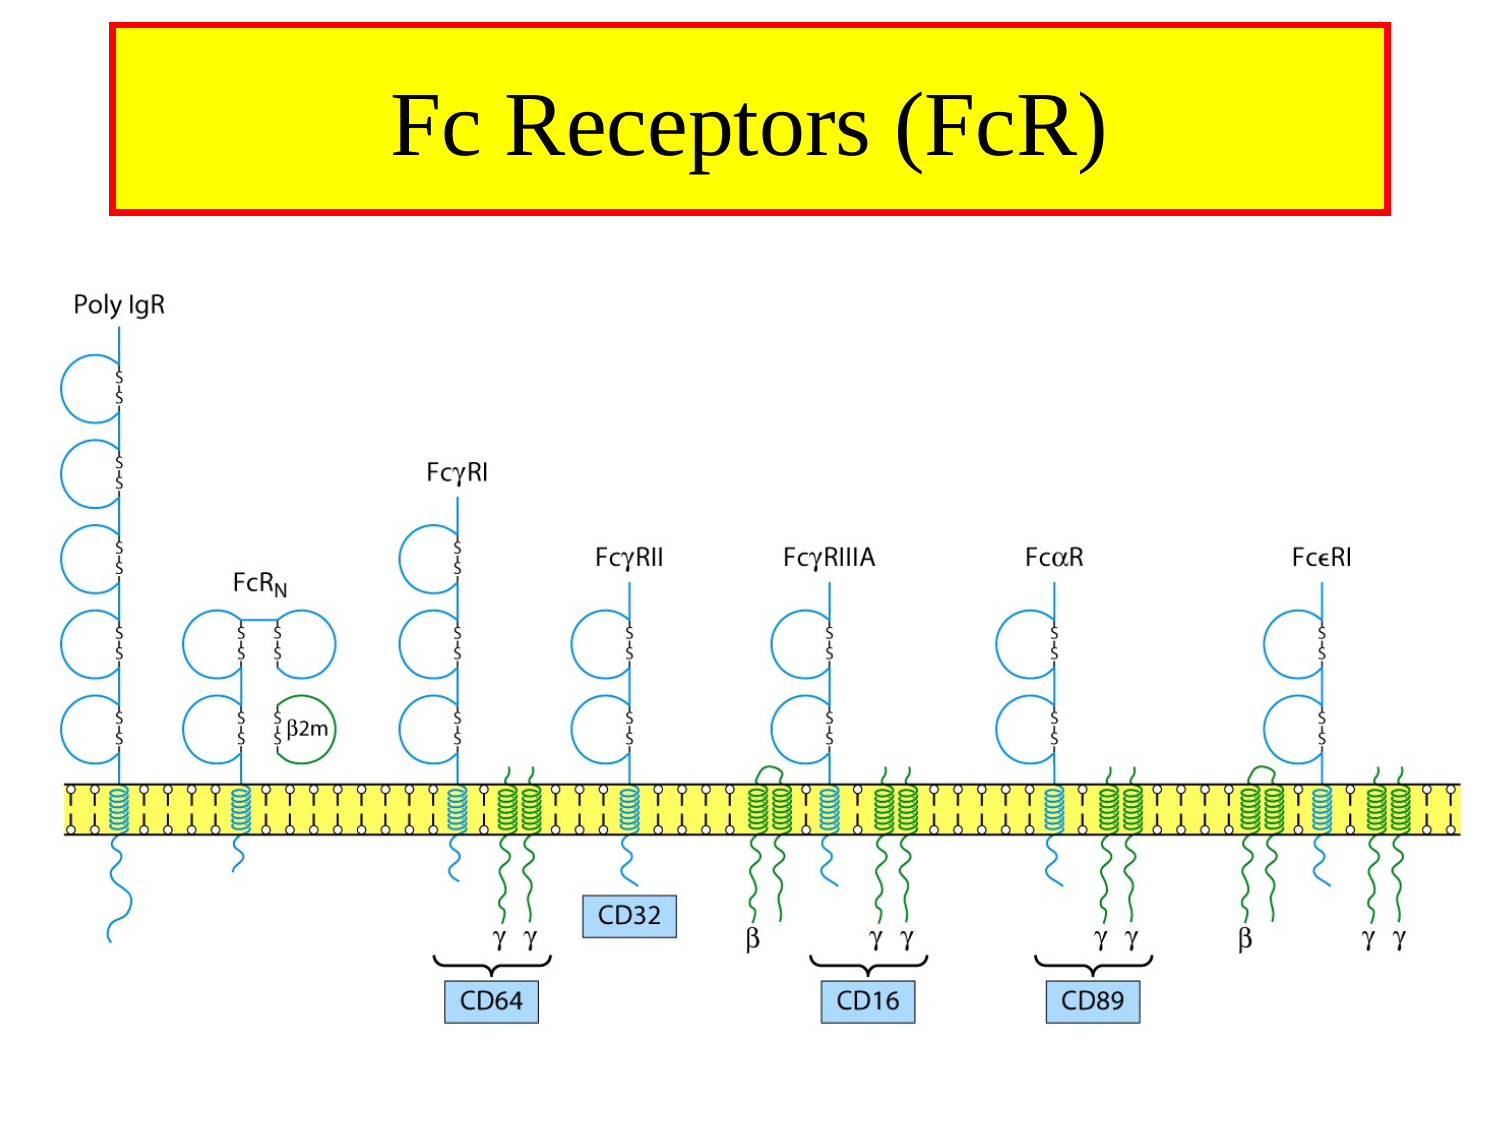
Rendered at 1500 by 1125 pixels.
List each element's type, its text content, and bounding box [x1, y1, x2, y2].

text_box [49, 281, 1473, 1038]
title Fc Receptors (FcR) [112, 24, 1388, 213]
